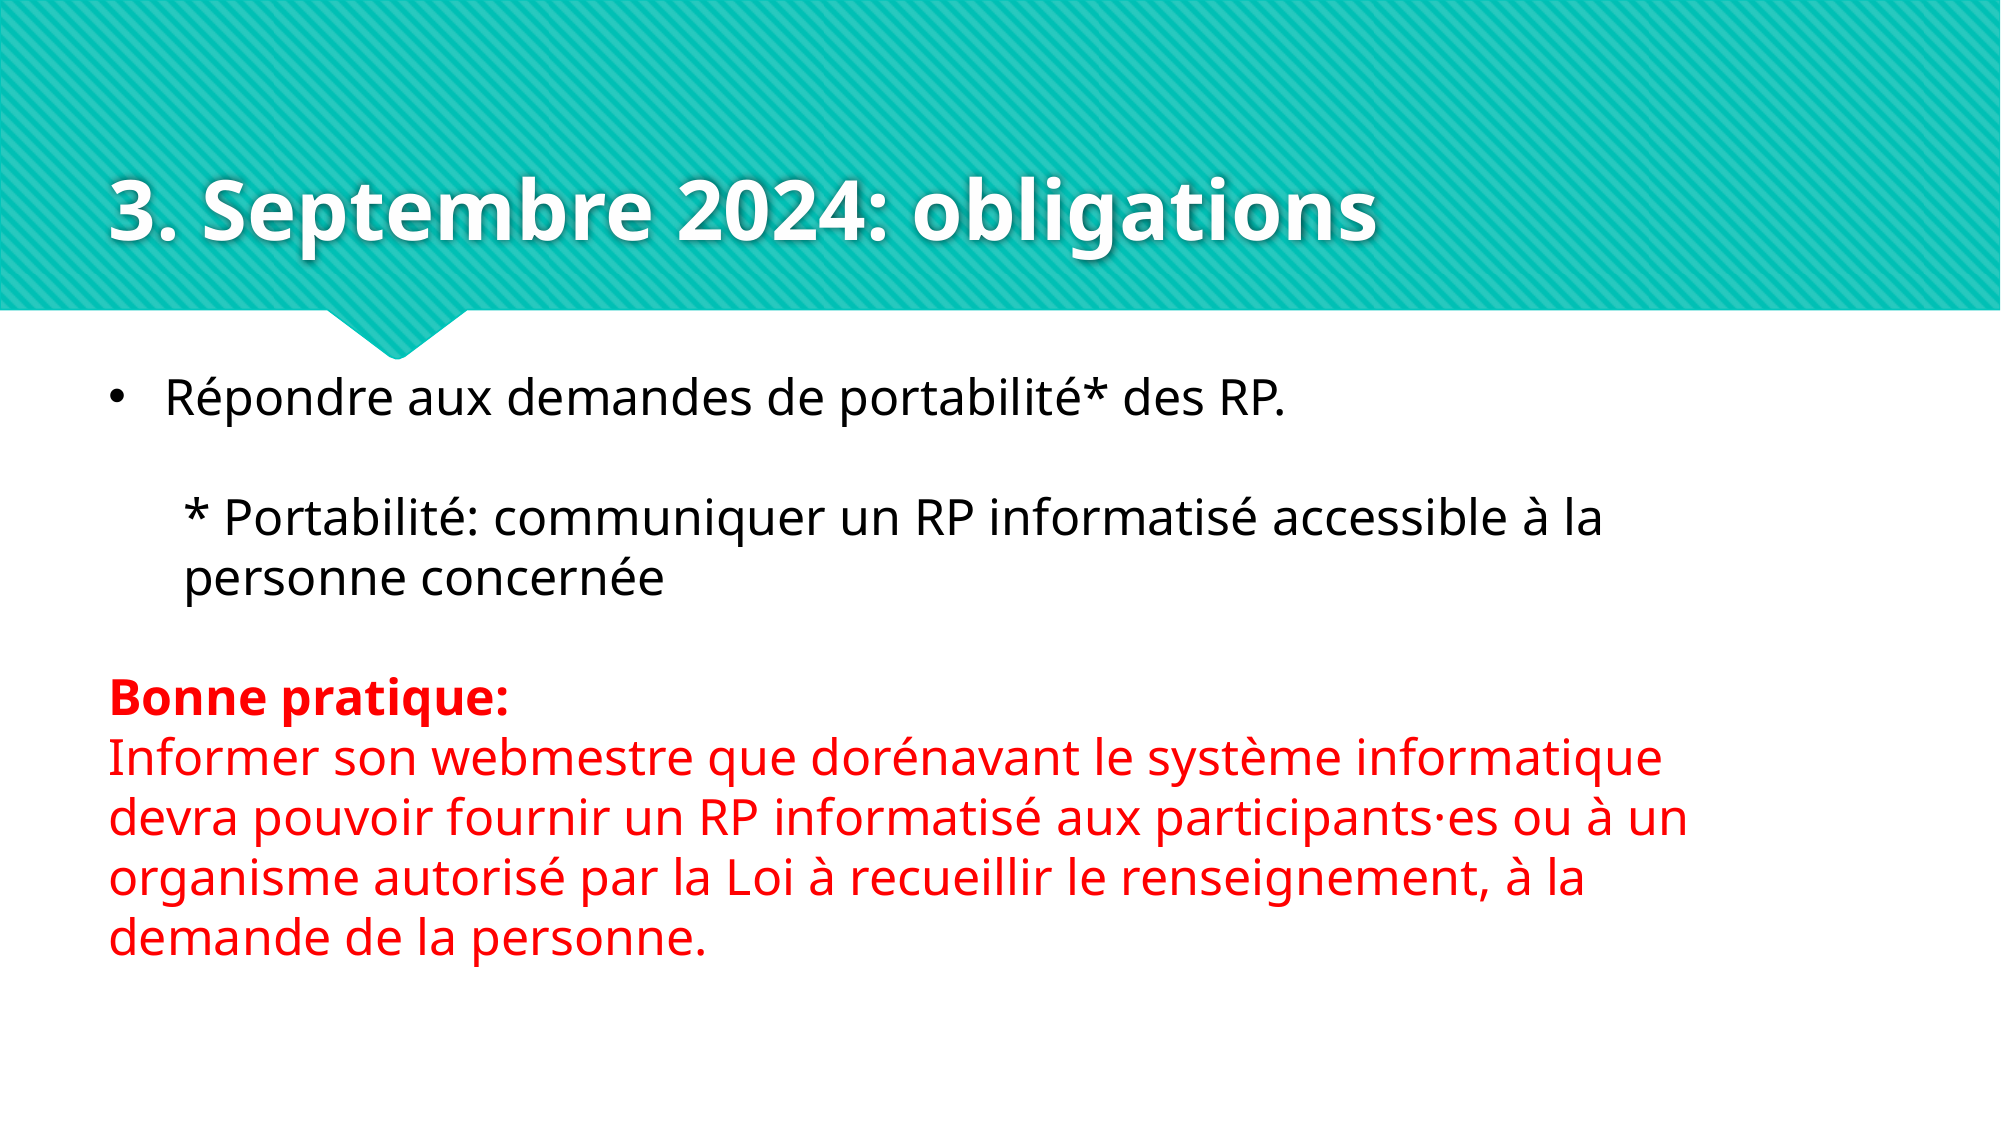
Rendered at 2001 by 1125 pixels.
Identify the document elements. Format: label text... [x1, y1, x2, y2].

text_box Répondre aux demandes de portabilité* des RP. * Portabilité: communiquer un RP informatisé accessible à la personne concernée Bonne pratique: Informer son webmestre que dorénavant le système informatique devra pouvoir fournir un RP informatisé aux participants·es ou à un organisme autorisé par la Loi à recueillir le renseignement, à la demande de la personne. [93, 357, 1791, 973]
picture [1, 1, 1999, 357]
text_box 3. Septembre 2024: obligations [93, 105, 1828, 265]
